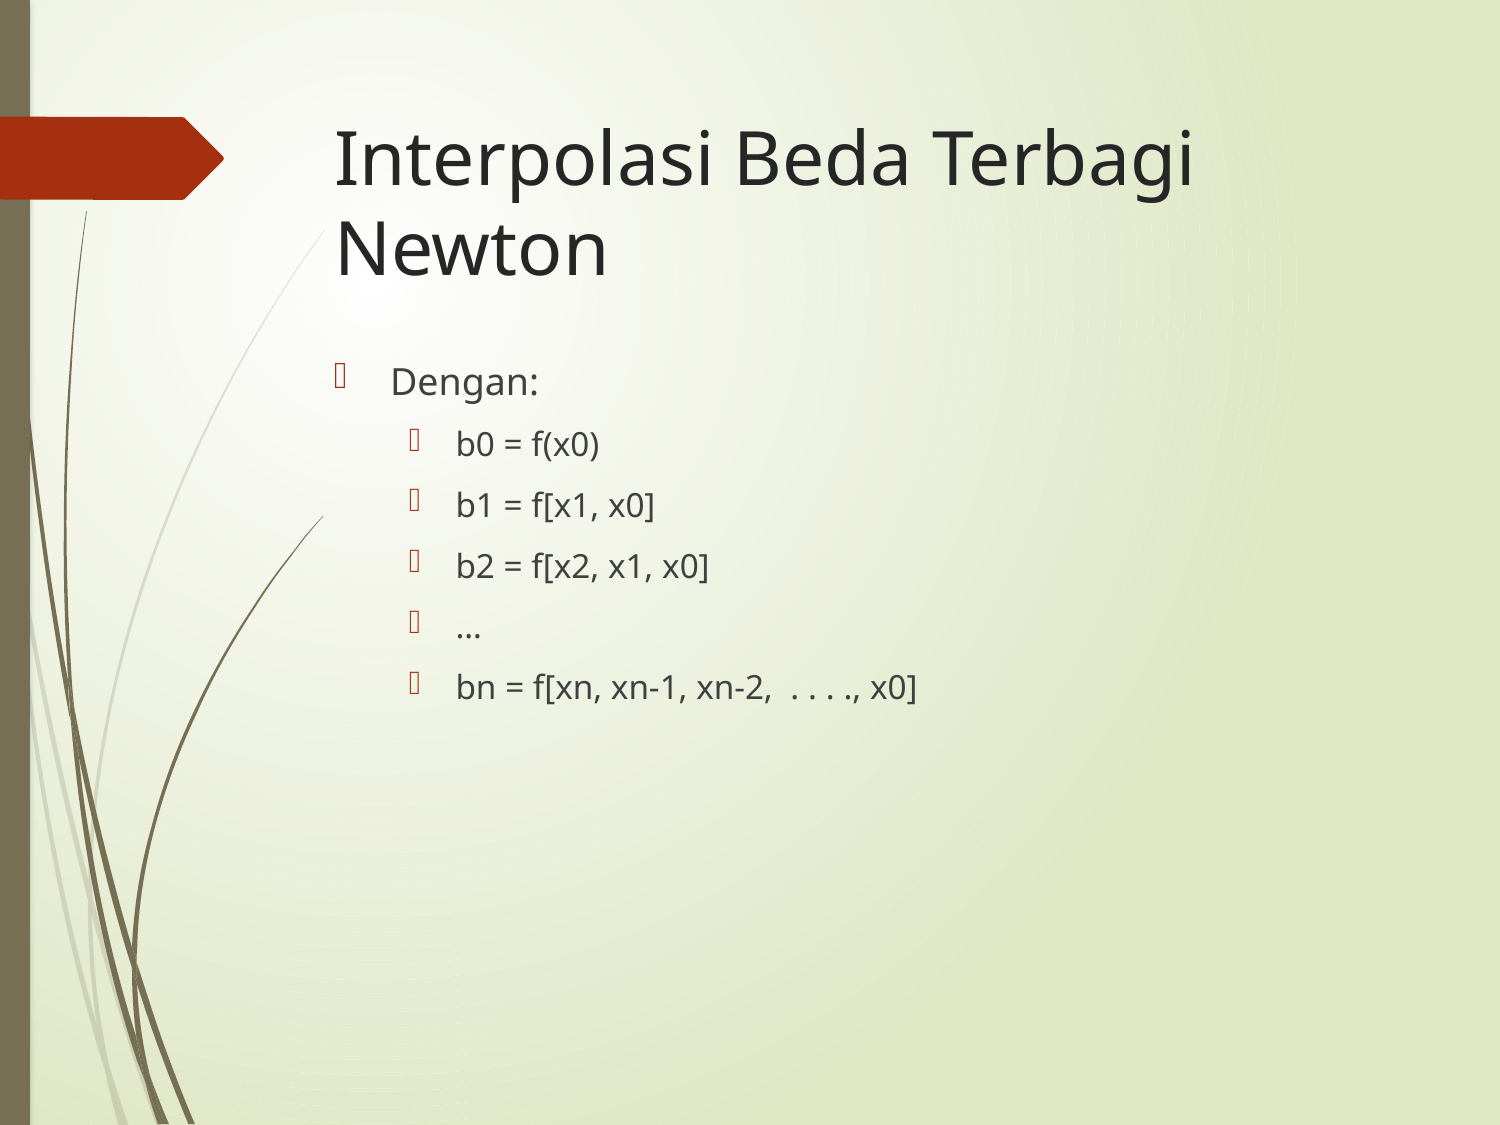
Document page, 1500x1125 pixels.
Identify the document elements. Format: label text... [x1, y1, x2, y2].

list Dengan: b0 = f(x0) b1 = f[x1, x0] b2 = f[x2, x1, x0] … bn = f[xn, xn-1, xn-2, . . . ., x0] [318, 350, 1400, 970]
title Interpolasi Beda Terbagi Newton [319, 102, 1400, 313]
